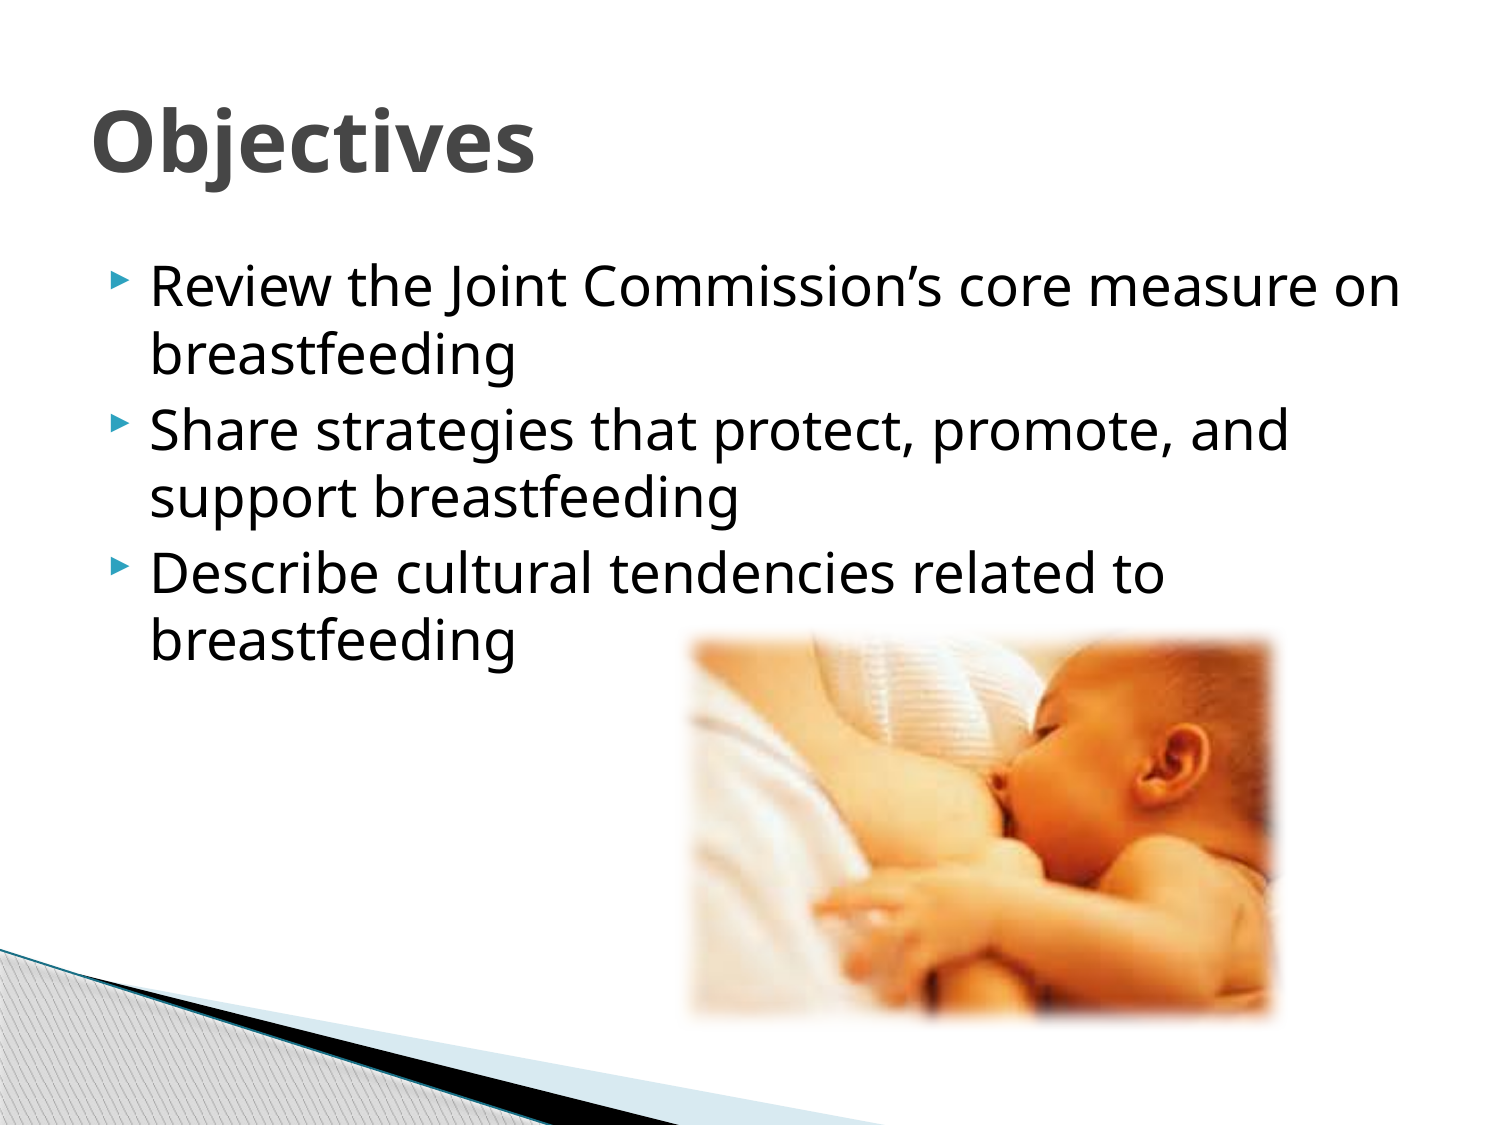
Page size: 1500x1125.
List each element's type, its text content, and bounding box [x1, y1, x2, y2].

title Objectives [75, 45, 1425, 233]
picture [674, 624, 1288, 1032]
list Review the Joint Commission’s core measure on breastfeeding Share strategies that protect, promote, and support breastfeeding Describe cultural tendencies related to breastfeeding [75, 243, 1425, 986]
